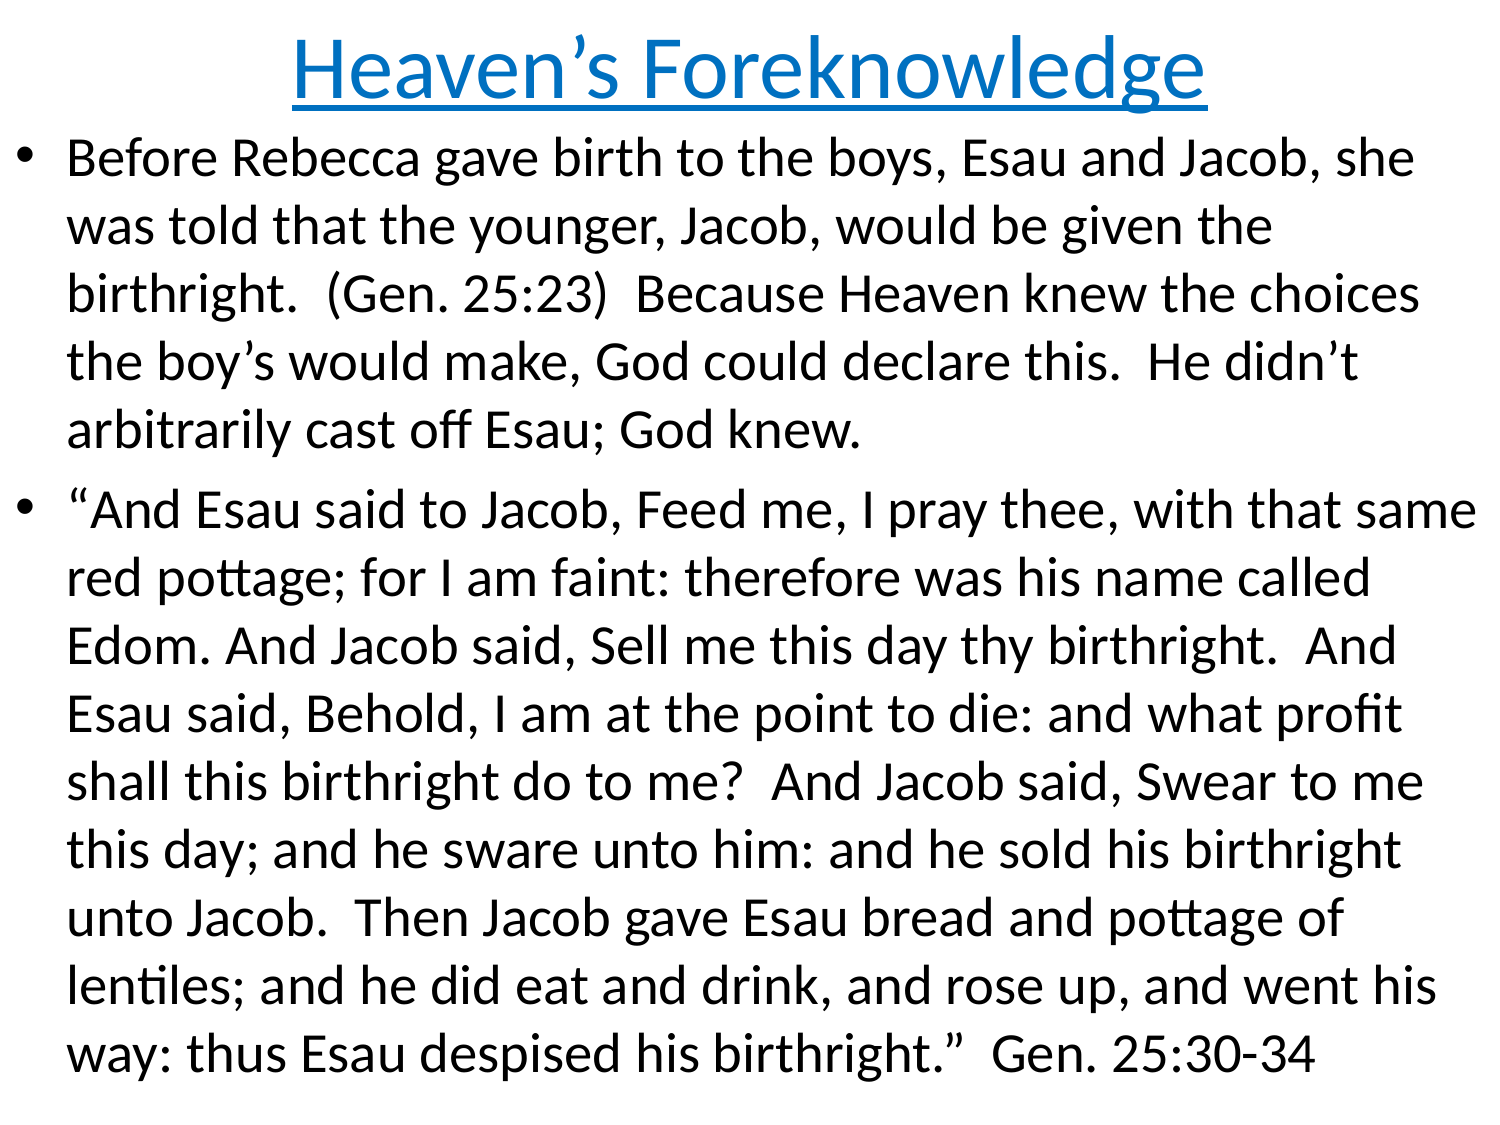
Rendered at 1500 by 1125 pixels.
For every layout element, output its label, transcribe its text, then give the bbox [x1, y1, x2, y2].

title Heaven’s Foreknowledge [75, 0, 1425, 112]
list Before Rebecca gave birth to the boys, Esau and Jacob, she was told that the younger, Jacob, would be given the birthright. (Gen. 25:23) Because Heaven knew the choices the boy’s would make, God could declare this. He didn’t arbitrarily cast off Esau; God knew. “And Esau said to Jacob, Feed me, I pray thee, with that same red pottage; for I am faint: therefore was his name called Edom. And Jacob said, Sell me this day thy birthright. And Esau said, Behold, I am at the point to die: and what profit shall this birthright do to me? And Jacob said, Swear to me this day; and he sware unto him: and he sold his birthright unto Jacob. Then Jacob gave Esau bread and pottage of lentiles; and he did eat and drink, and rose up, and went his way: thus Esau despised his birthright.” Gen. 25:30-34 [0, 112, 1500, 1125]
